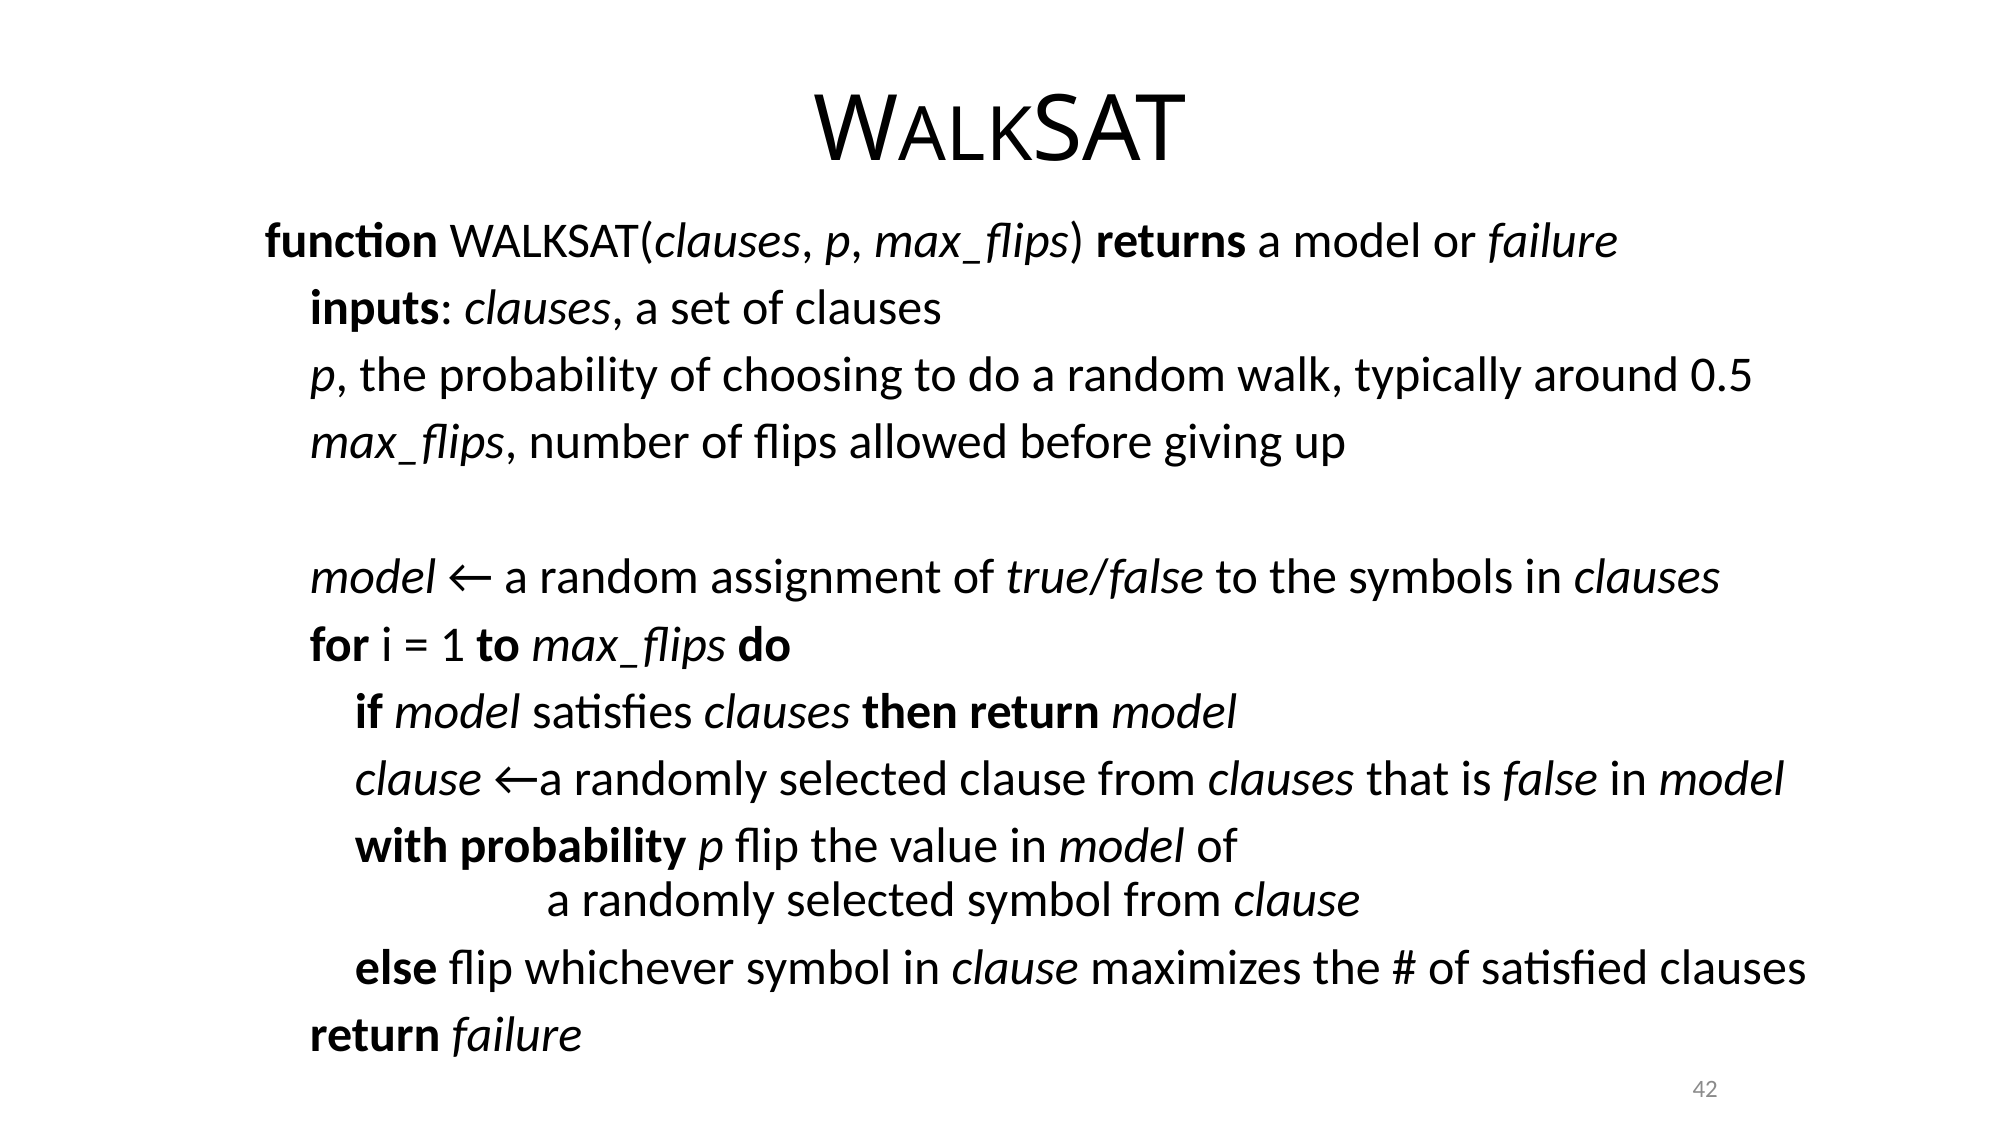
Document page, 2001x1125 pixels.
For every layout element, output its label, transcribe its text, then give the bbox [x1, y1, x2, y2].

title WALKSAT [362, 37, 1638, 206]
list function WALKSAT(clauses, p, max_flips) returns a model or failure inputs: clauses, a set of clauses p, the probability of choosing to do a random walk, typically around 0.5 max_flips, number of flips allowed before giving up model ← a random assignment of true/false to the symbols in clauses for i = 1 to max_flips do if model satisfies clauses then return model clause ←a randomly selected clause from clauses that is false in model with probability p flip the value in model of a randomly selected symbol from clause else flip whichever symbol in clause maximizes the # of satisfied clauses return failure [249, 206, 1831, 1081]
slide_number 42 [1420, 1065, 1733, 1107]
